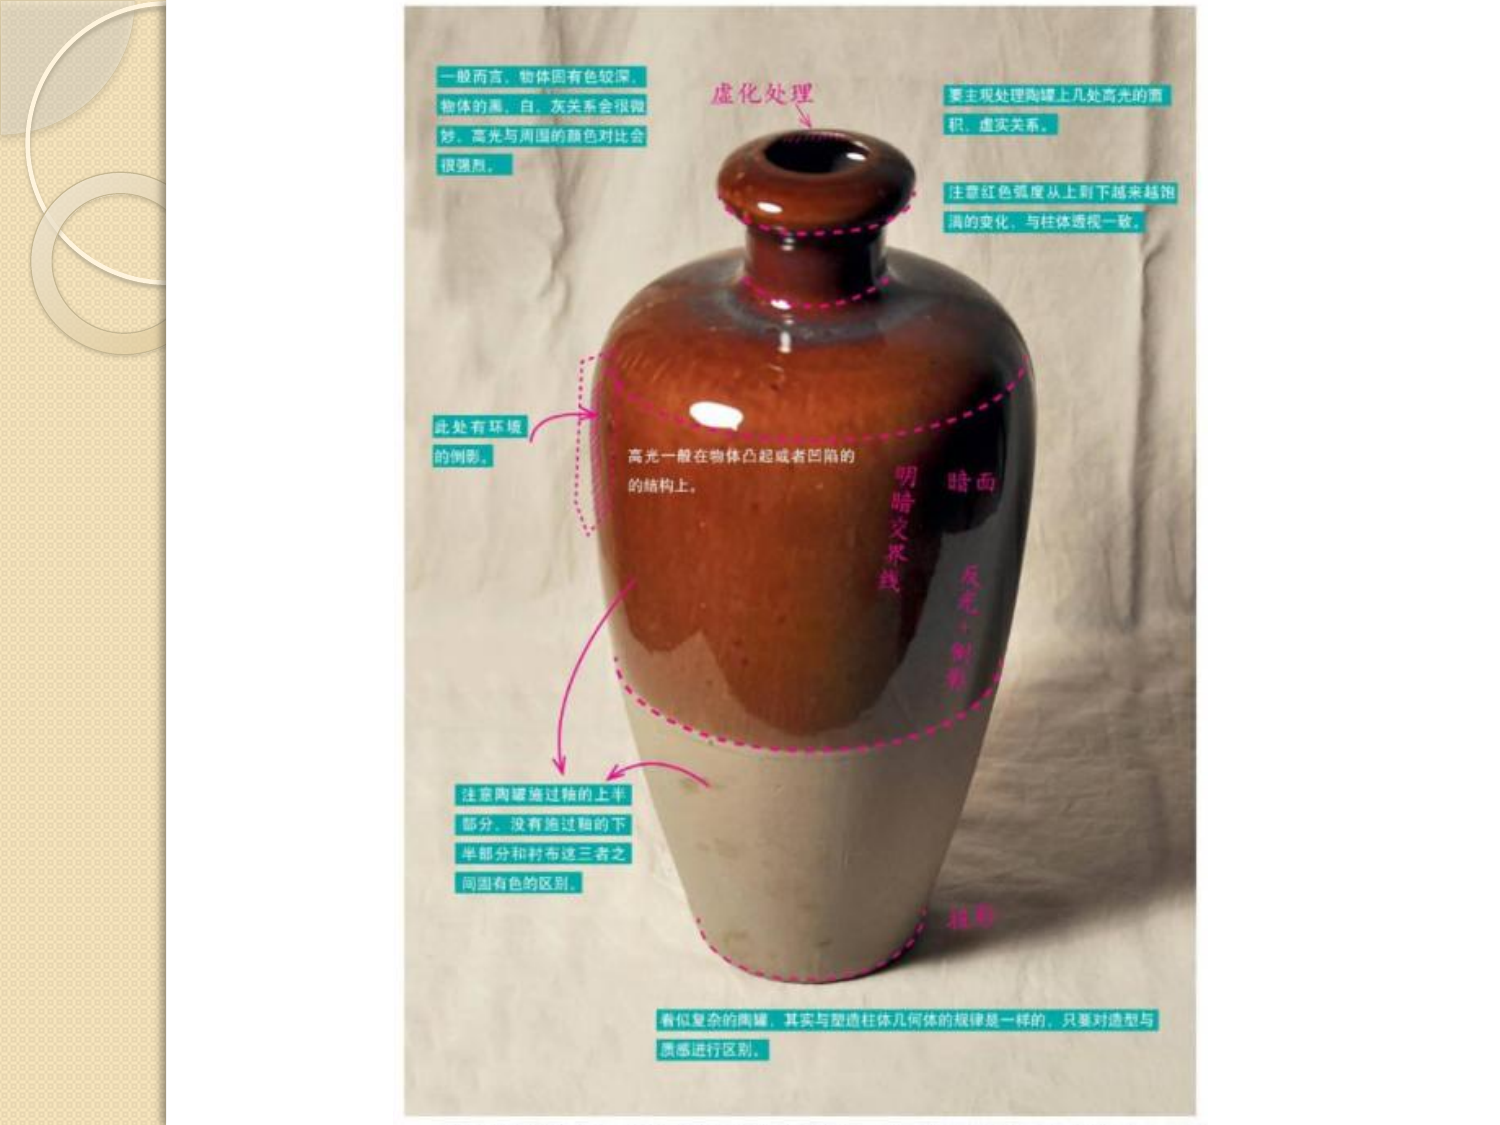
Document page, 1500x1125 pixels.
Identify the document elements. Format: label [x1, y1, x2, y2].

list [393, 0, 1208, 1125]
